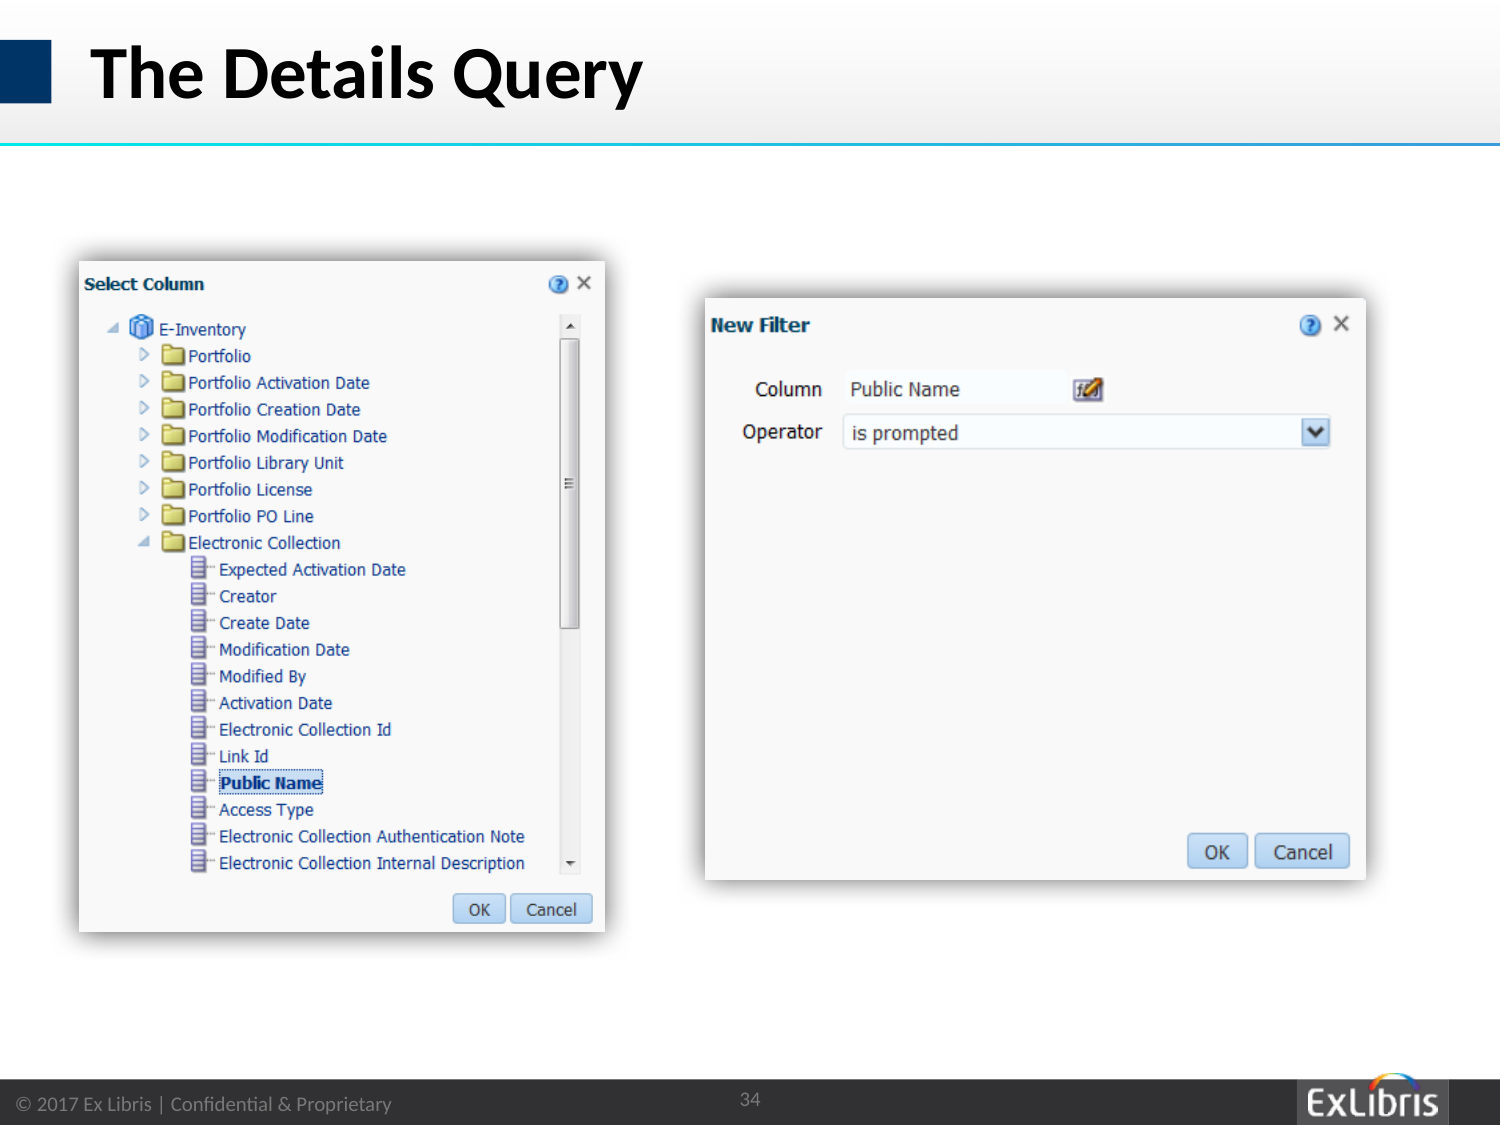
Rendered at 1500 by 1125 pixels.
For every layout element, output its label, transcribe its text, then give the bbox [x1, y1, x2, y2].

slide_number 34 [705, 1058, 795, 1125]
title The Details Query [75, 11, 1436, 138]
picture [79, 261, 605, 932]
picture [705, 298, 1366, 880]
picture [1308, 1073, 1438, 1122]
